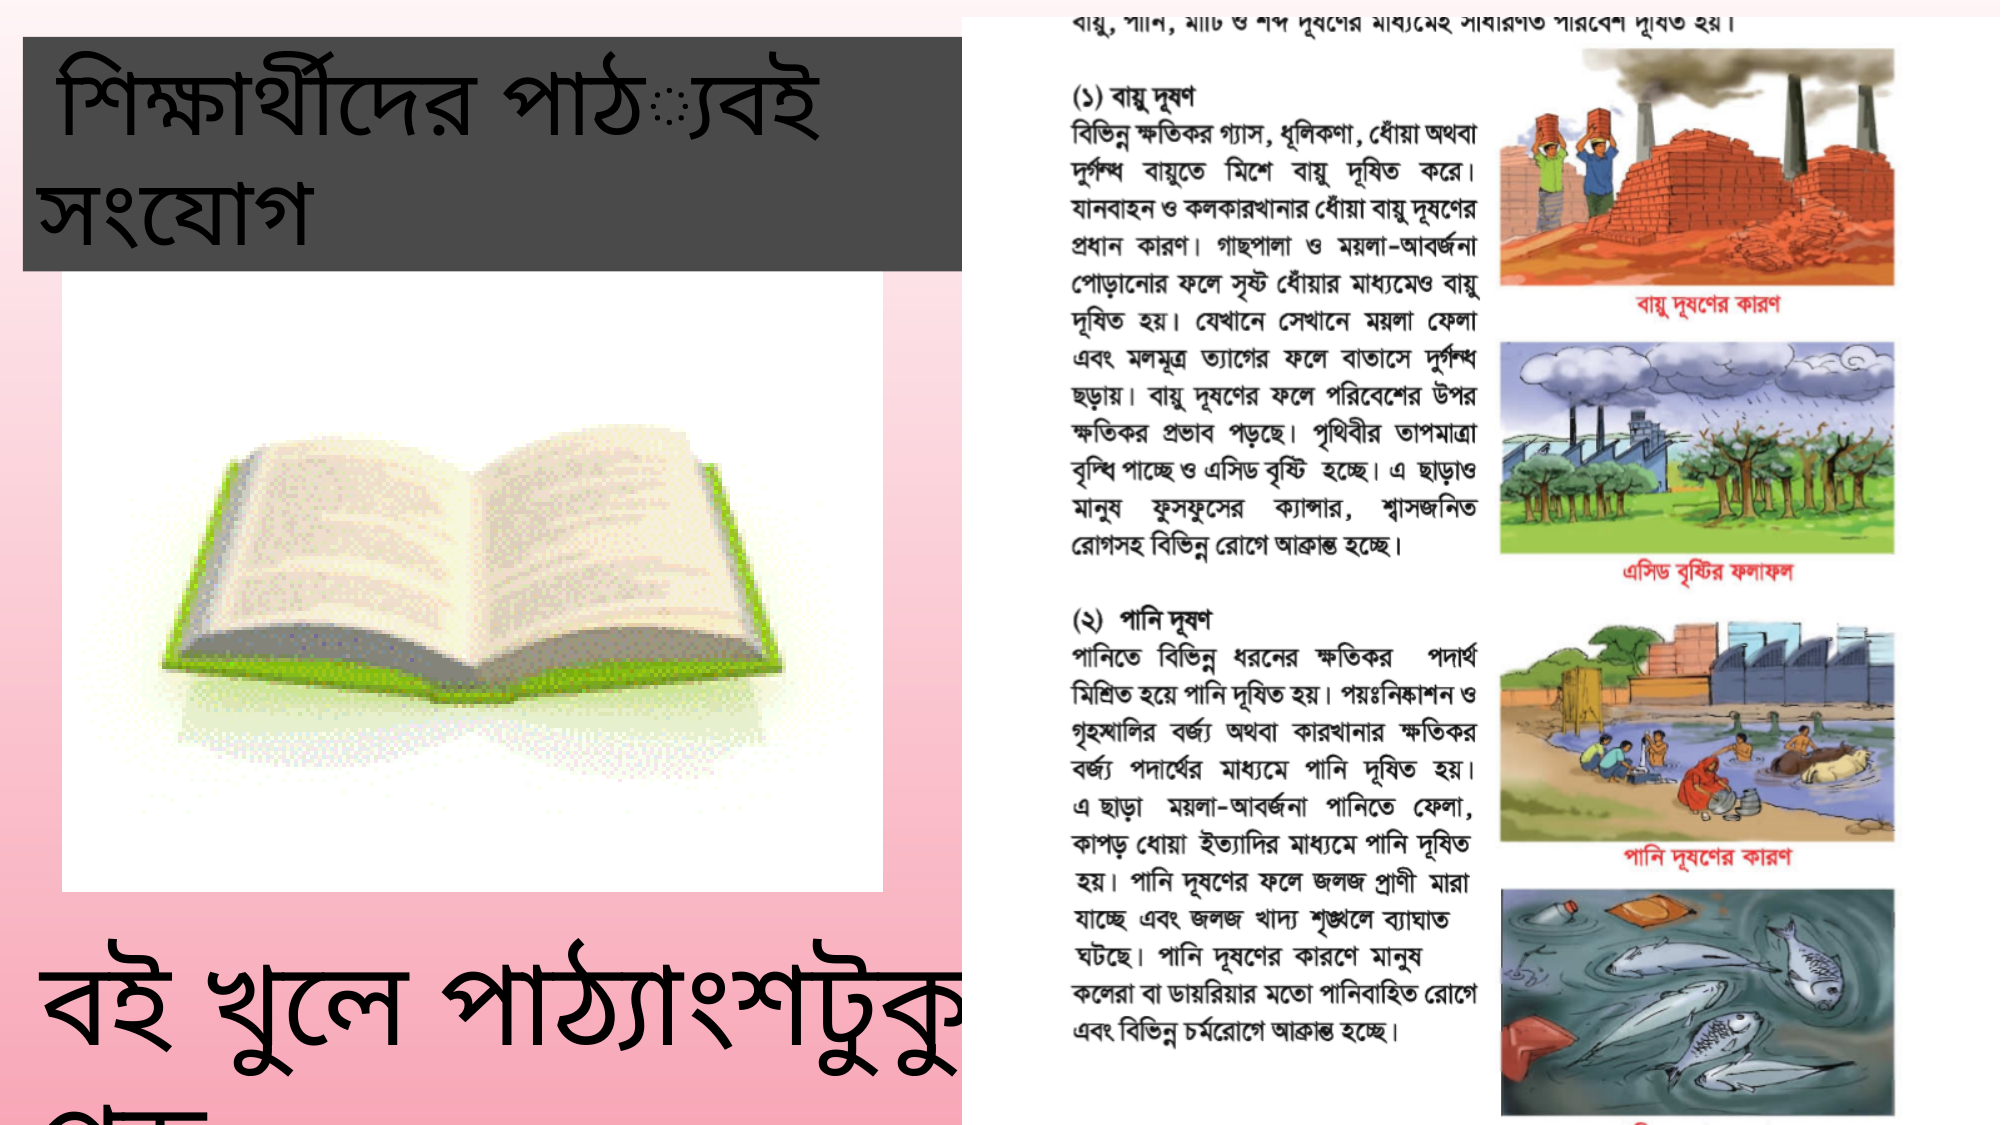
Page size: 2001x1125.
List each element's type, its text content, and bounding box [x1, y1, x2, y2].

text_box বই খুলে পাঠ্যাংশটুকু পড় [22, 919, 962, 1125]
text_box শিক্ষার্থীদের পাঠ্যবই সংযোগ [22, 36, 962, 272]
picture [962, 17, 2000, 1125]
picture [62, 253, 883, 892]
